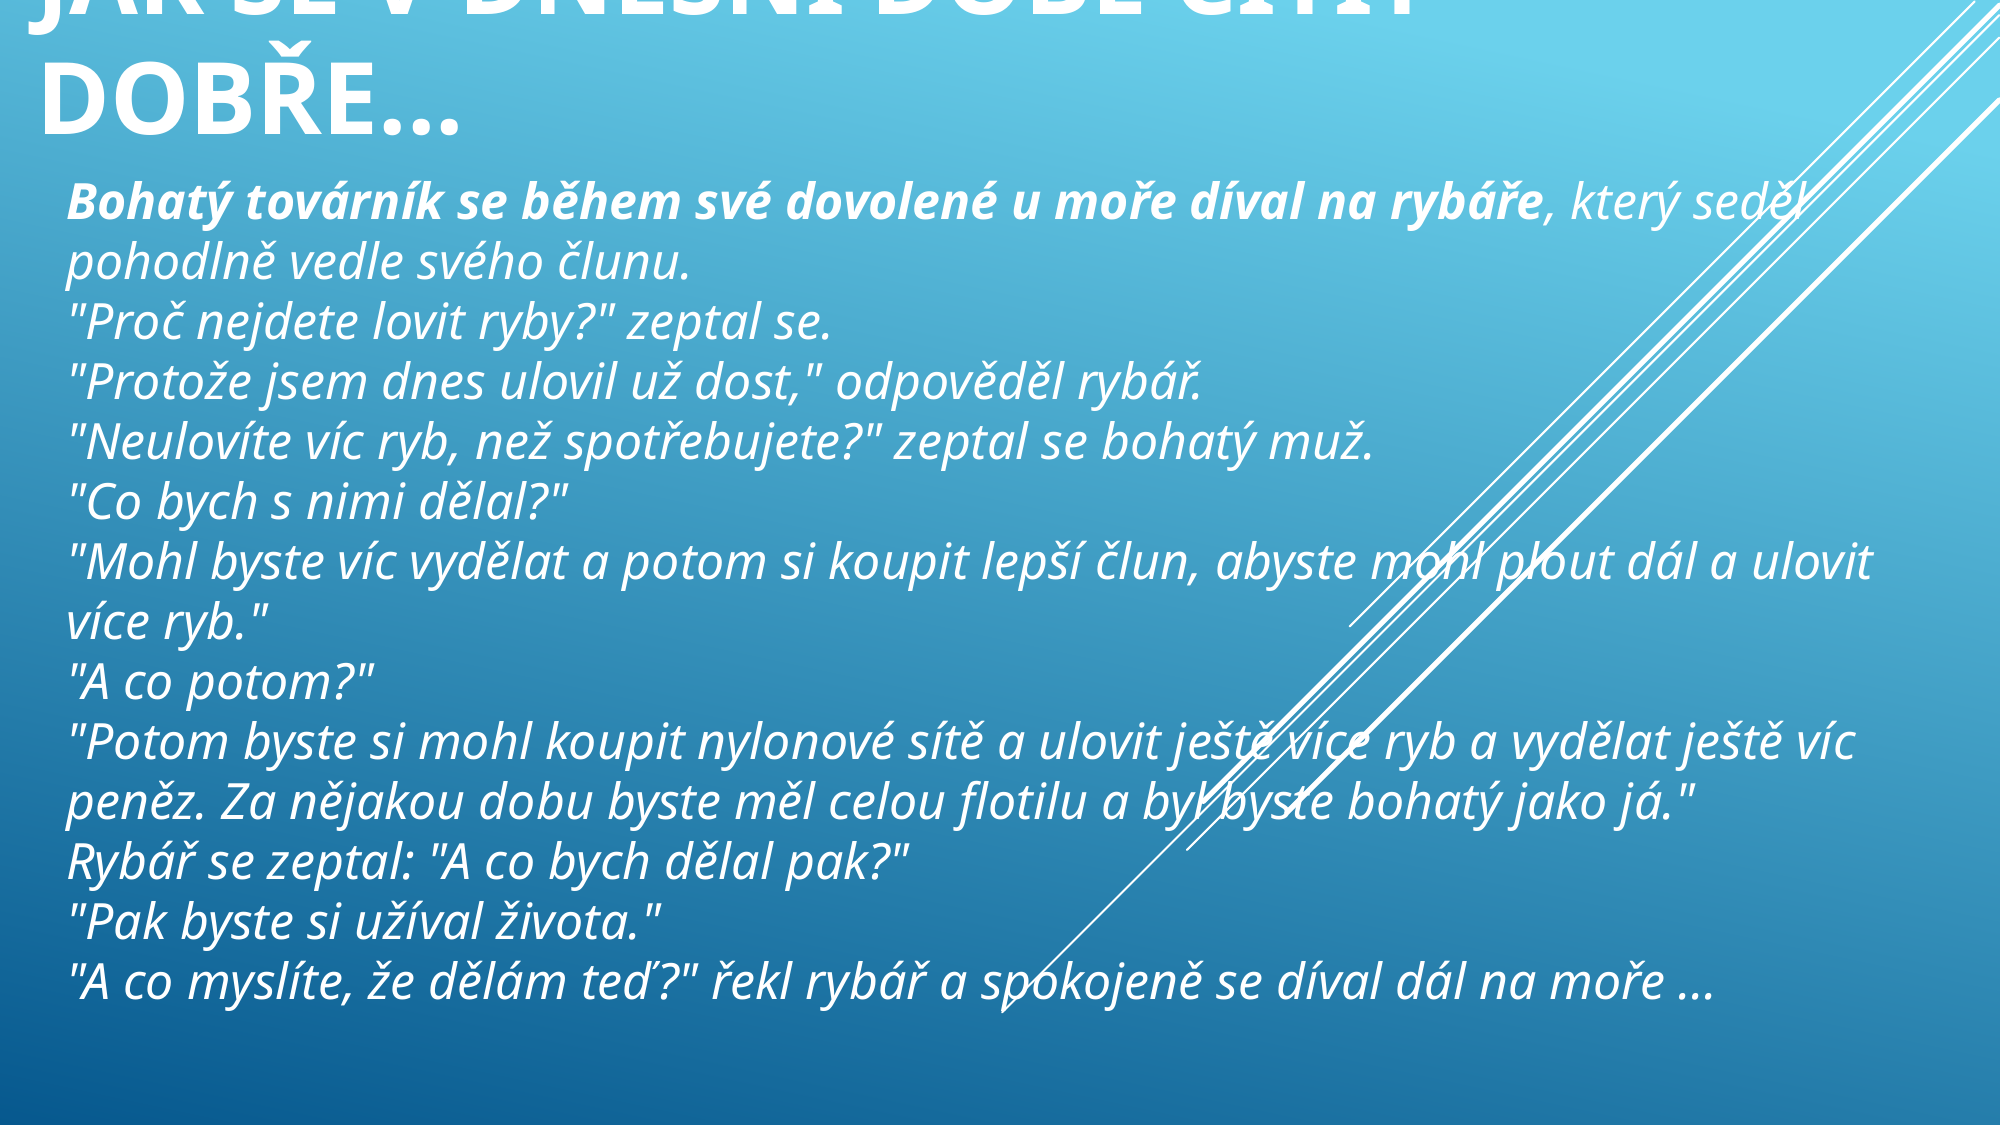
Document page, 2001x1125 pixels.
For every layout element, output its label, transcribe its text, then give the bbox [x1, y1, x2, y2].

text_box Bohatý továrník se během své dovolené u moře díval na rybáře, který seděl pohodlně vedle svého člunu. "Proč nejdete lovit ryby?" zeptal se. "Protože jsem dnes ulovil už dost," odpověděl rybář. "Neulovíte víc ryb, než spotřebujete?" zeptal se bohatý muž. "Co bych s nimi dělal?" "Mohl byste víc vydělat a potom si koupit lepší člun, abyste mohl plout dál a ulovit více ryb." "A co potom?" "Potom byste si mohl koupit nylonové sítě a ulovit ještě více ryb a vydělat ještě víc peněz. Za nějakou dobu byste měl celou flotilu a byl byste bohatý jako já." Rybář se zeptal: "A co bych dělal pak?" "Pak byste si užíval života." "A co myslíte, že dělám teď?" řekl rybář a spokojeně se díval dál na moře ... [51, 162, 1918, 1017]
title Jak se v dnešní době cítit dobře... [21, 0, 1882, 163]
